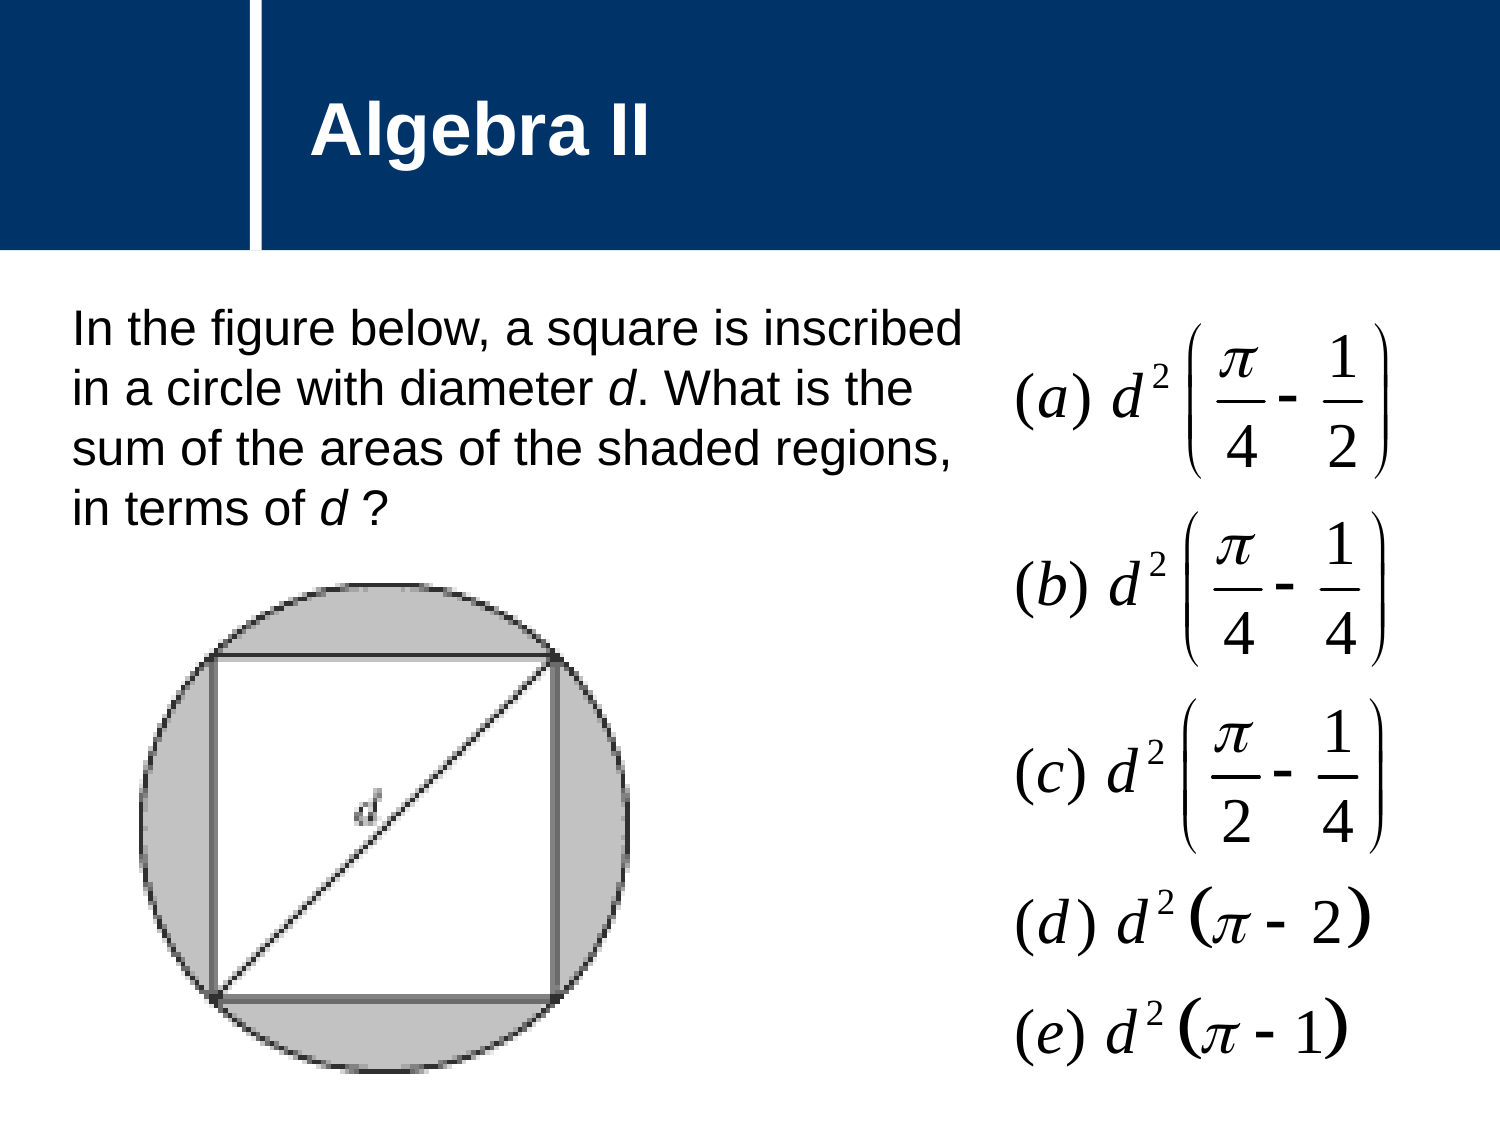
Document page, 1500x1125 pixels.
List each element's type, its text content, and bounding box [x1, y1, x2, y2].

picture [83, 555, 696, 1094]
text_box [249, 0, 262, 251]
text_box [0, 0, 1500, 252]
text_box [1006, 309, 1405, 1091]
text_box Algebra II [295, 36, 1240, 214]
text_box In the figure below, a square is inscribed in a circle with diameter d. What is the sum of the areas of the shaded regions, in terms of d ? [57, 287, 998, 543]
